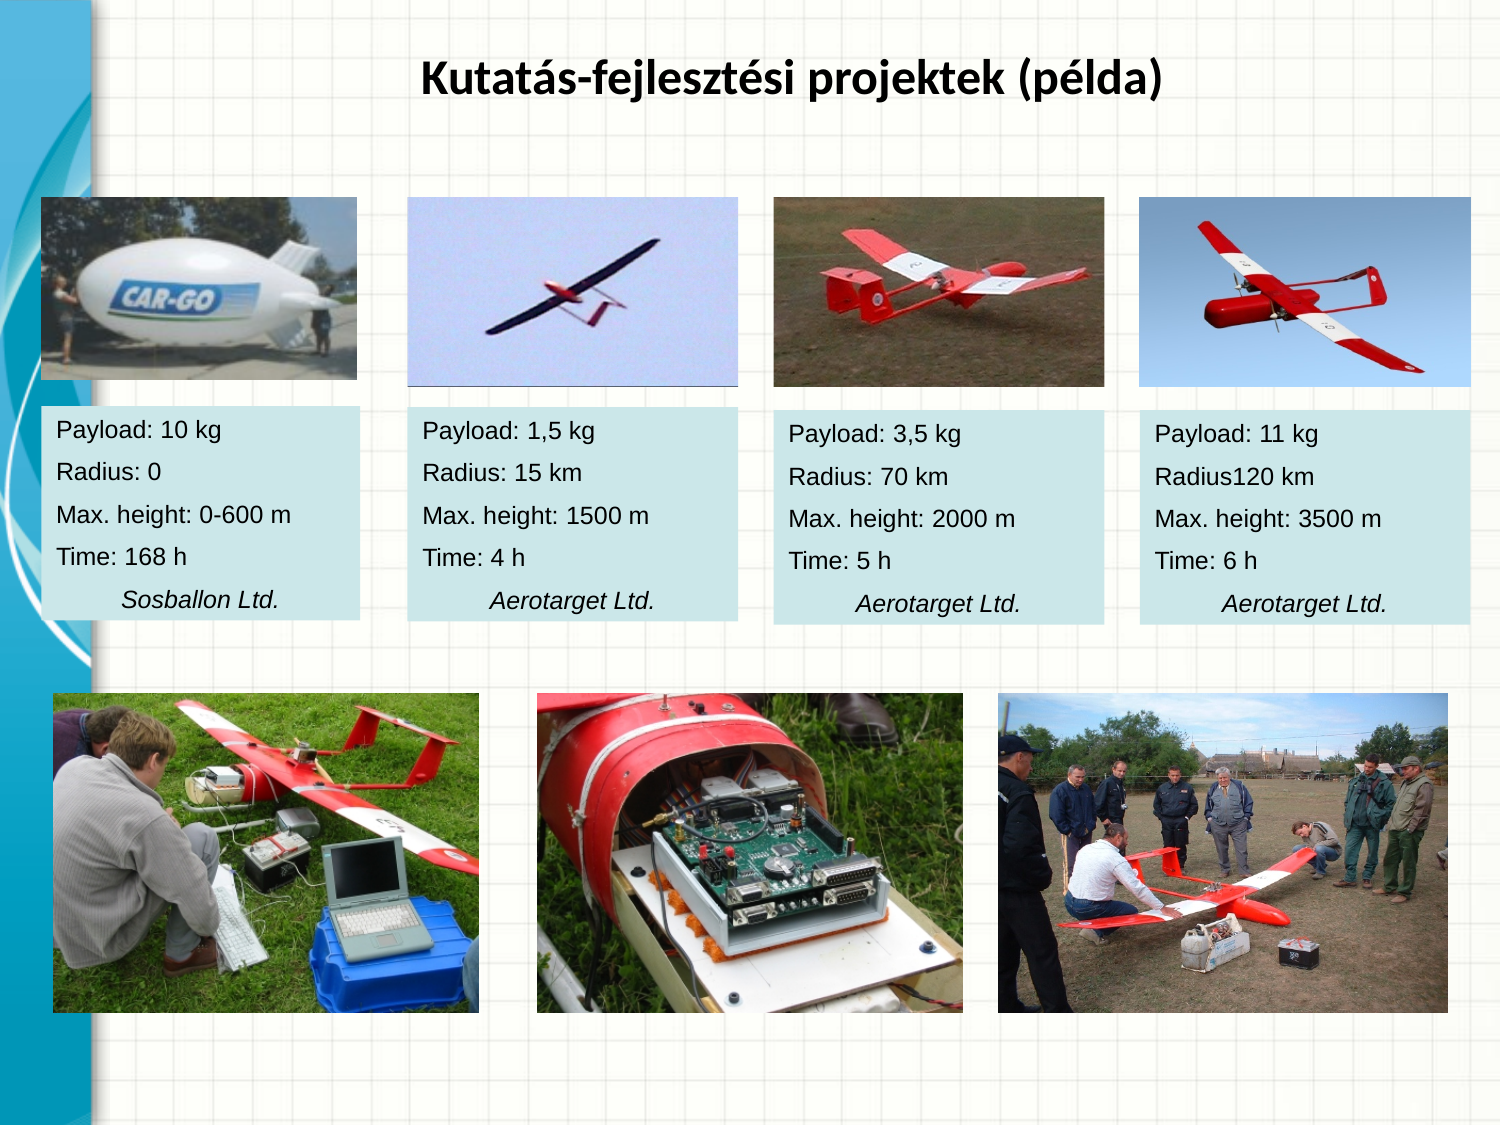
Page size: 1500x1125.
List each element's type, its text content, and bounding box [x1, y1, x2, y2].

text_box Payload: 11 kg Radius120 km Max. height: 3500 m Time: 6 h Aerotarget Ltd. [1139, 410, 1471, 625]
text_box Kutatás-fejlesztési projektek (példa) [406, 37, 1180, 113]
text_box Payload: 1,5 kg Radius: 15 km Max. height: 1500 m Time: 4 h Aerotarget Ltd. [407, 407, 739, 622]
text_box Payload: 10 kg Radius: 0 Max. height: 0-600 m Time: 168 h Sosballon Ltd. [41, 406, 361, 621]
picture [0, 0, 1500, 1125]
text_box Payload: 3,5 kg Radius: 70 km Max. height: 2000 m Time: 5 h Aerotarget Ltd. [773, 410, 1105, 625]
